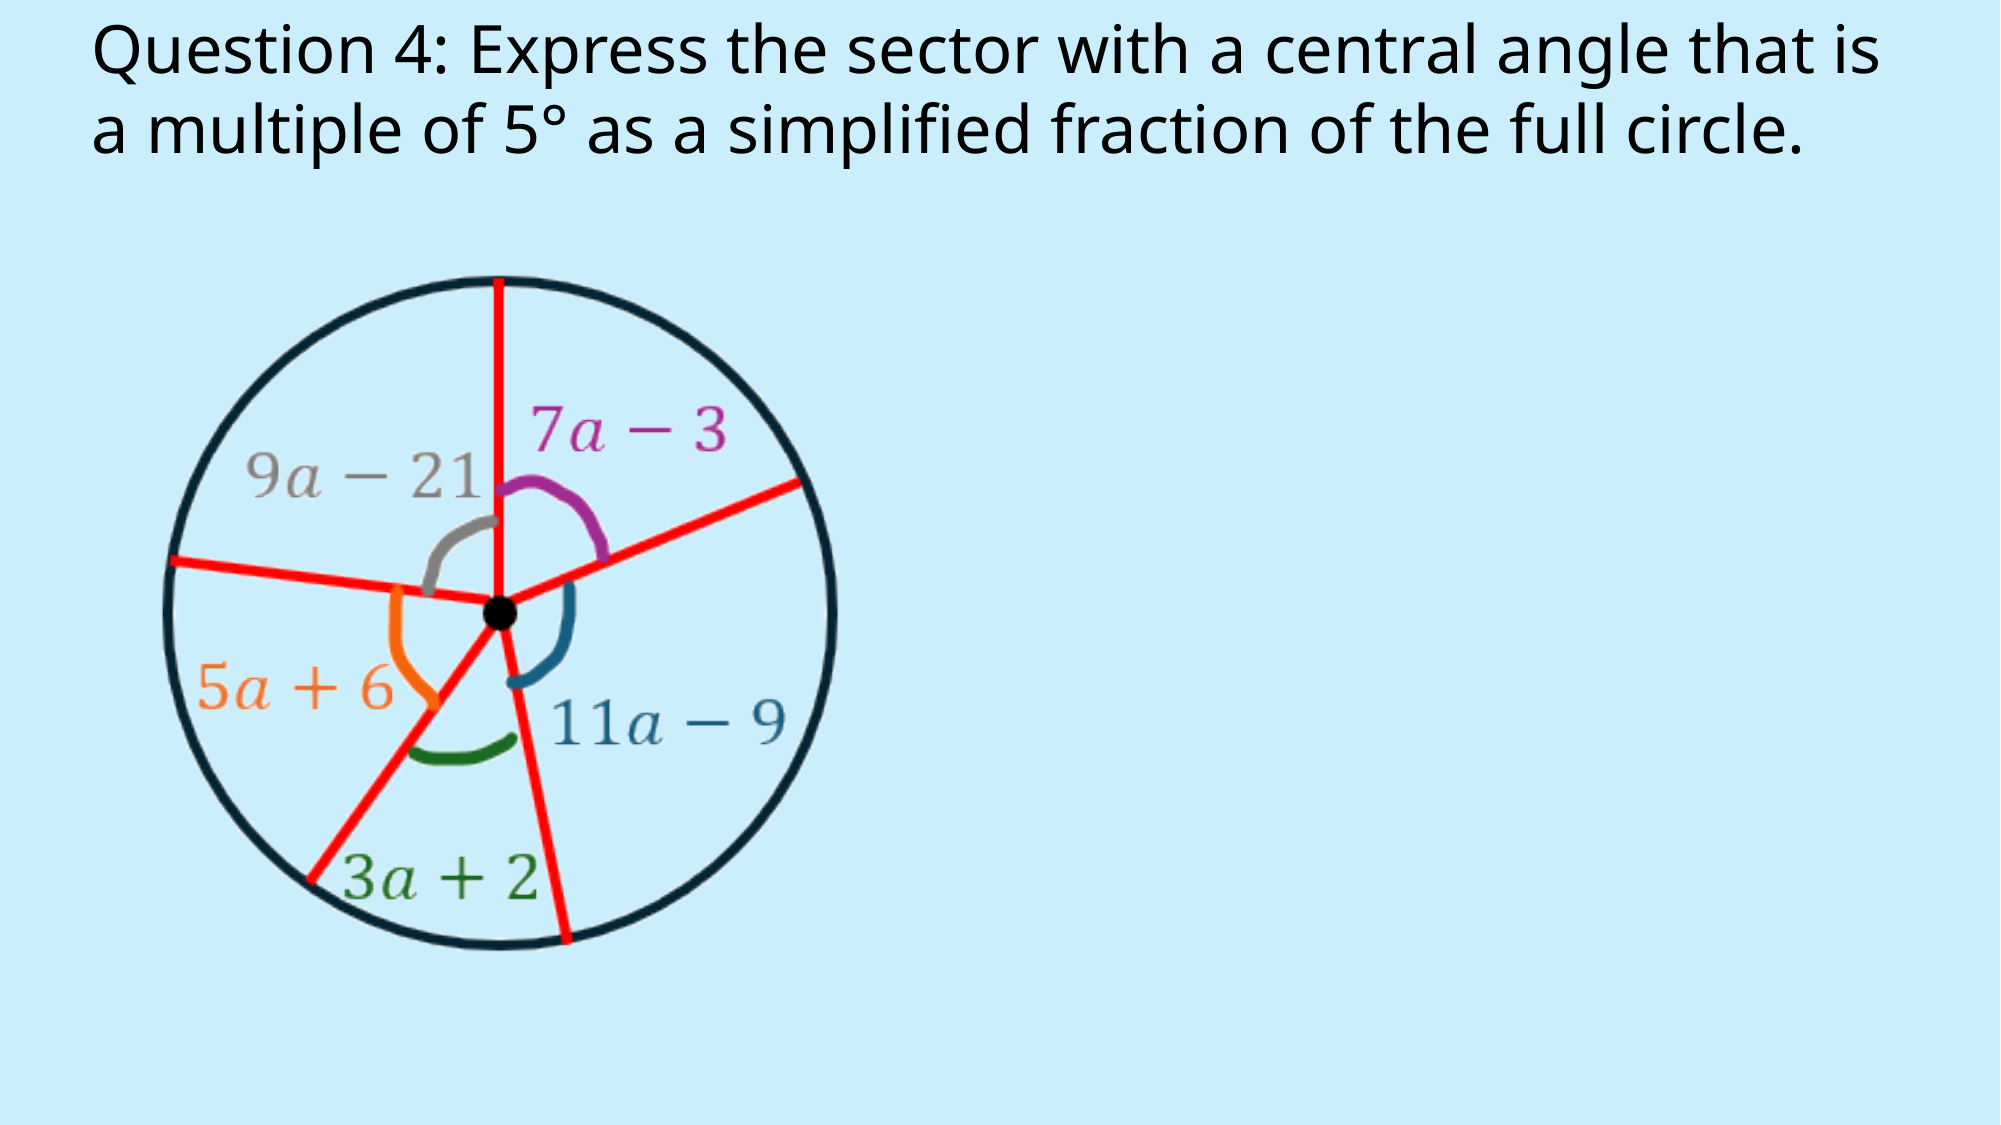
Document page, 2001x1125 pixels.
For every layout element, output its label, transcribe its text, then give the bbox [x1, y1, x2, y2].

picture [76, 221, 897, 991]
text_box Question 4: Express the sector with a central angle that is a multiple of 5° as a simplified fraction of the full circle. [76, 0, 1924, 220]
